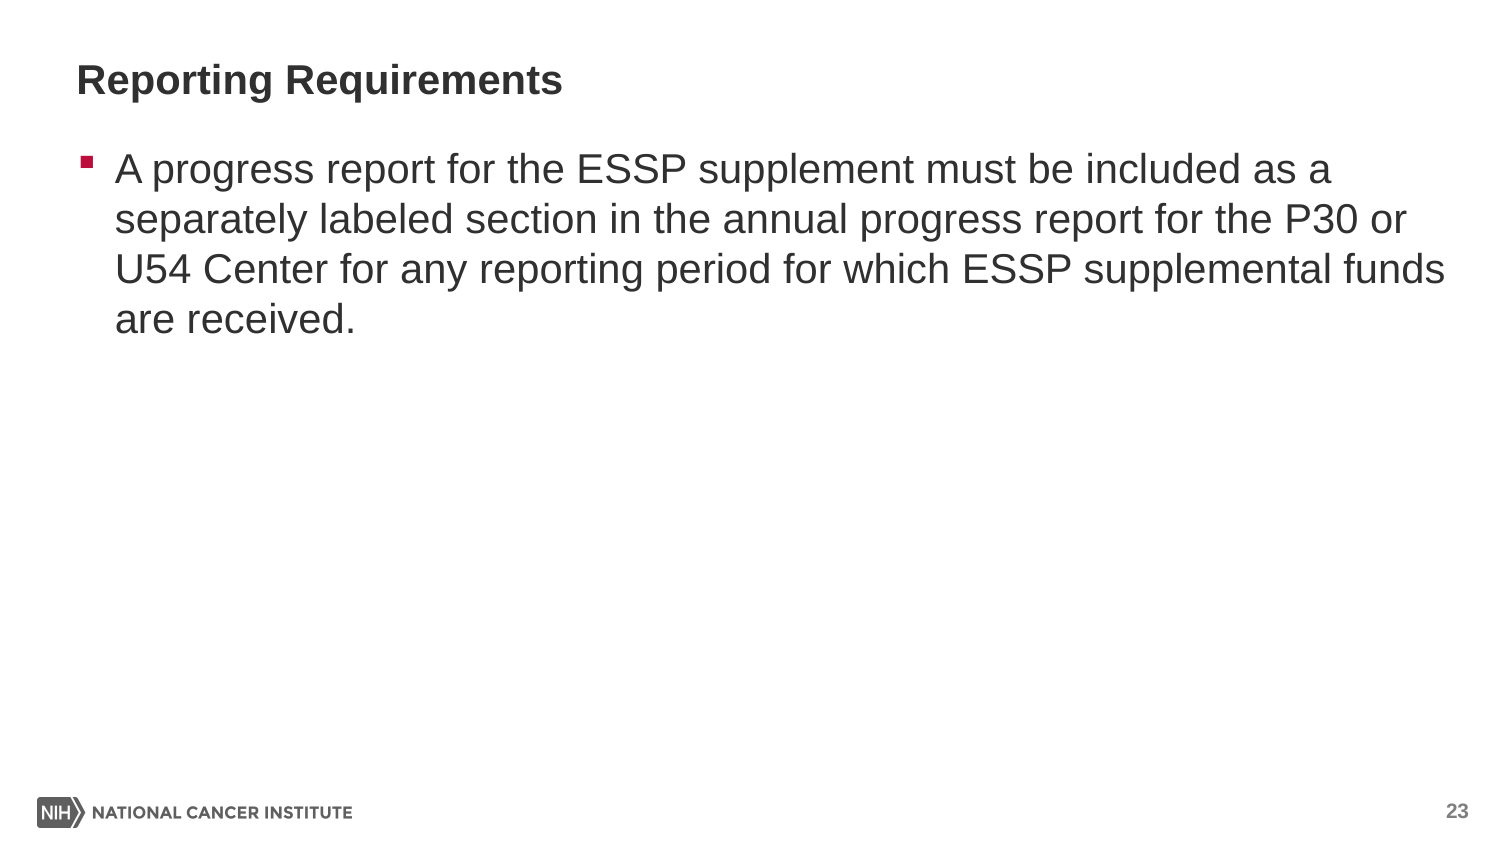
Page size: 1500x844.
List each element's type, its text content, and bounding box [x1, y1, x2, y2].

list A progress report for the ESSP supplement must be included as a separately labeled section in the annual progress report for the P30 or U54 Center for any reporting period for which ESSP supplemental funds are received. [77, 142, 1455, 806]
picture [37, 797, 352, 828]
title Reporting Requirements [76, 51, 1421, 104]
